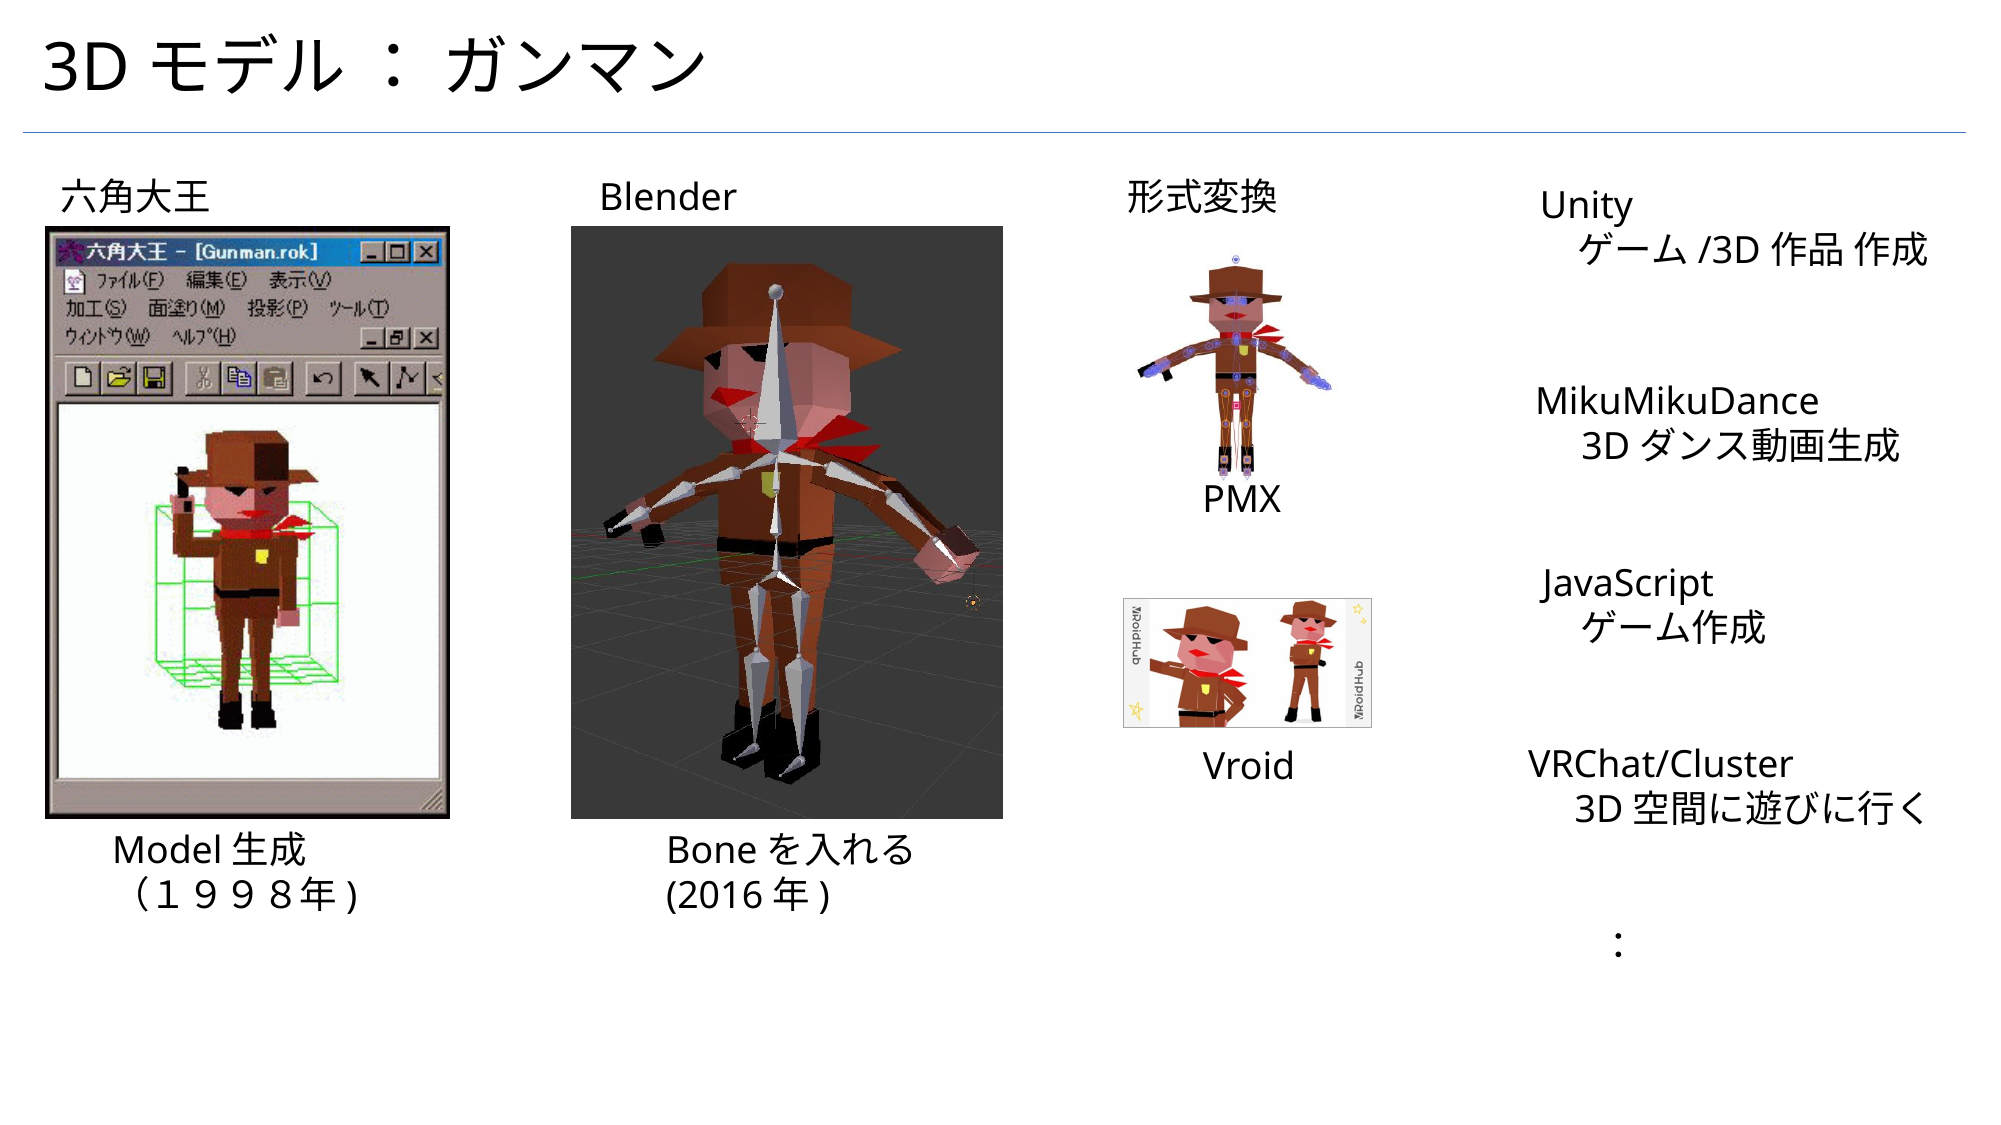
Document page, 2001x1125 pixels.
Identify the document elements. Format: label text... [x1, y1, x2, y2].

text_box PMX [1187, 484, 1297, 528]
text_box Boneを入れる (2016年) [651, 819, 932, 924]
text_box 六角大王 [46, 165, 226, 226]
picture [1123, 598, 1372, 728]
text_box Blender [584, 165, 753, 226]
text_box Unity ゲーム/3D作品 作成 [1525, 173, 1944, 278]
text_box ： [1594, 912, 1662, 972]
text_box VRChat/Cluster 3D空間に遊びに行く [1513, 732, 1985, 838]
picture [571, 226, 1003, 819]
title 3Dモデル ： ガンマン [27, 26, 1963, 112]
text_box Model生成 （１９９８年) [97, 819, 373, 924]
picture [1123, 247, 1352, 484]
text_box JavaScript ゲーム作成 [1527, 551, 1782, 656]
text_box 形式変換 [1112, 165, 1293, 226]
text_box Vroid [1188, 734, 1311, 795]
picture [45, 226, 450, 819]
text_box MikuMikuDance 3Dダンス動画生成 [1520, 369, 1916, 475]
